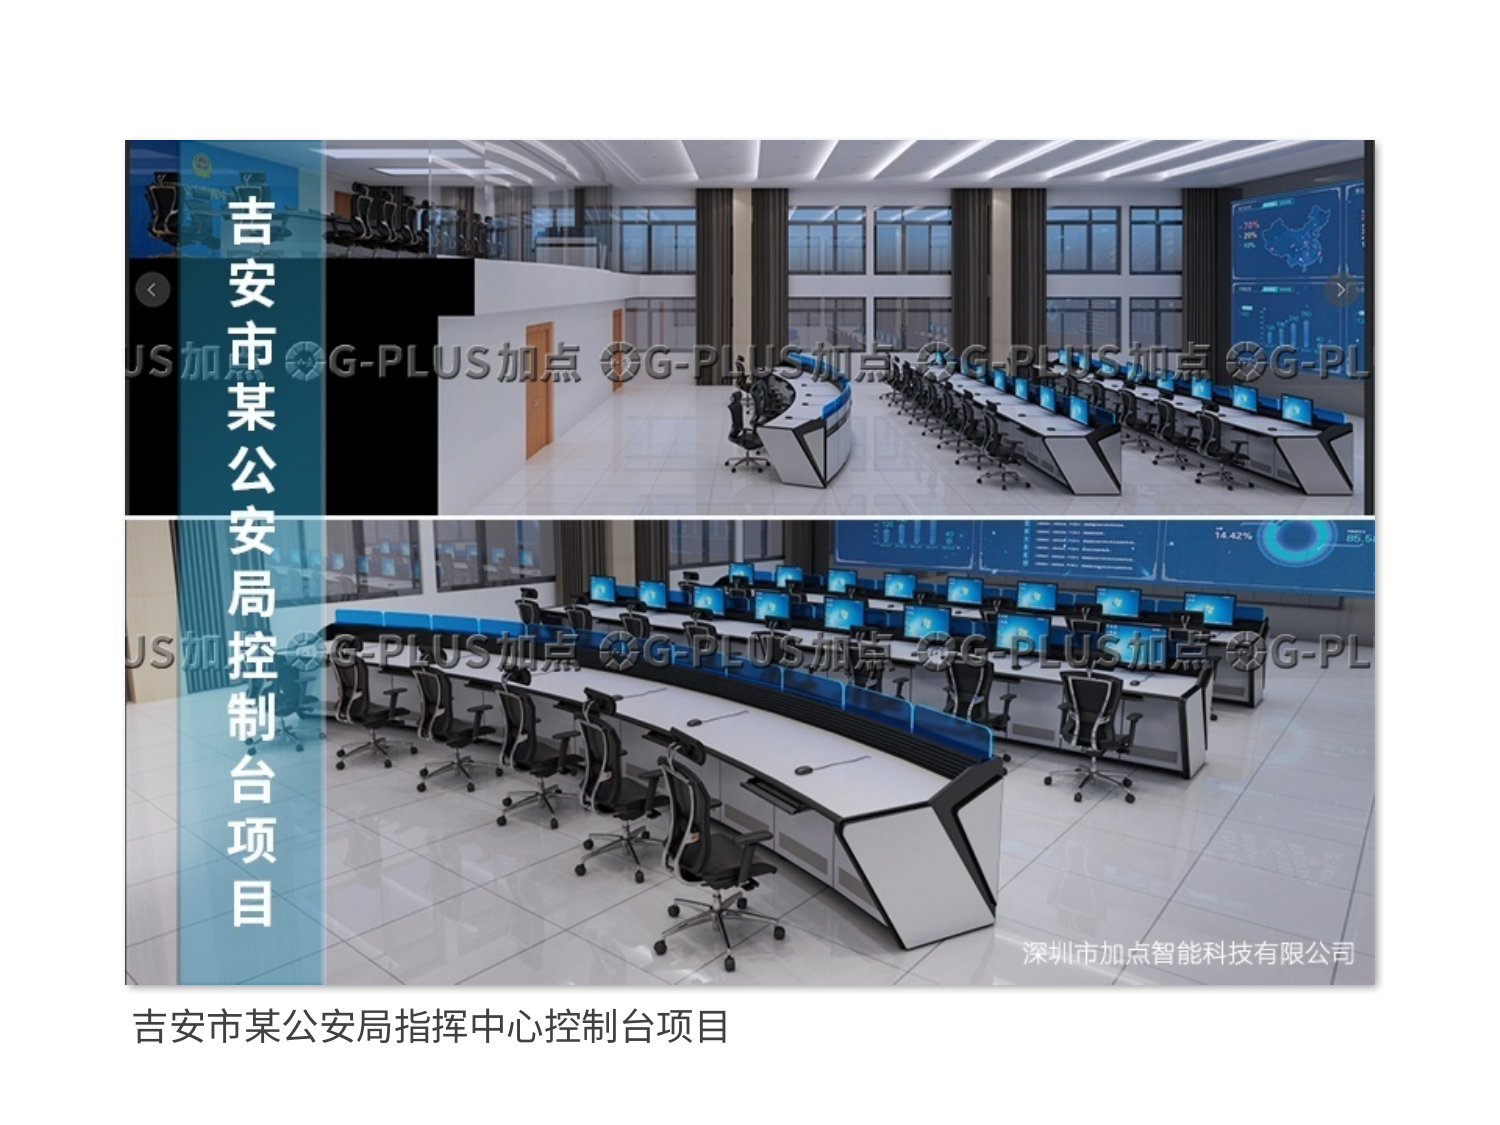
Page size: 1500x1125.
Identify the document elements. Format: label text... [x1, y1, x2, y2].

picture [124, 140, 1376, 985]
text_box 吉安市某公安局指挥中心控制台项目 [117, 996, 762, 1056]
